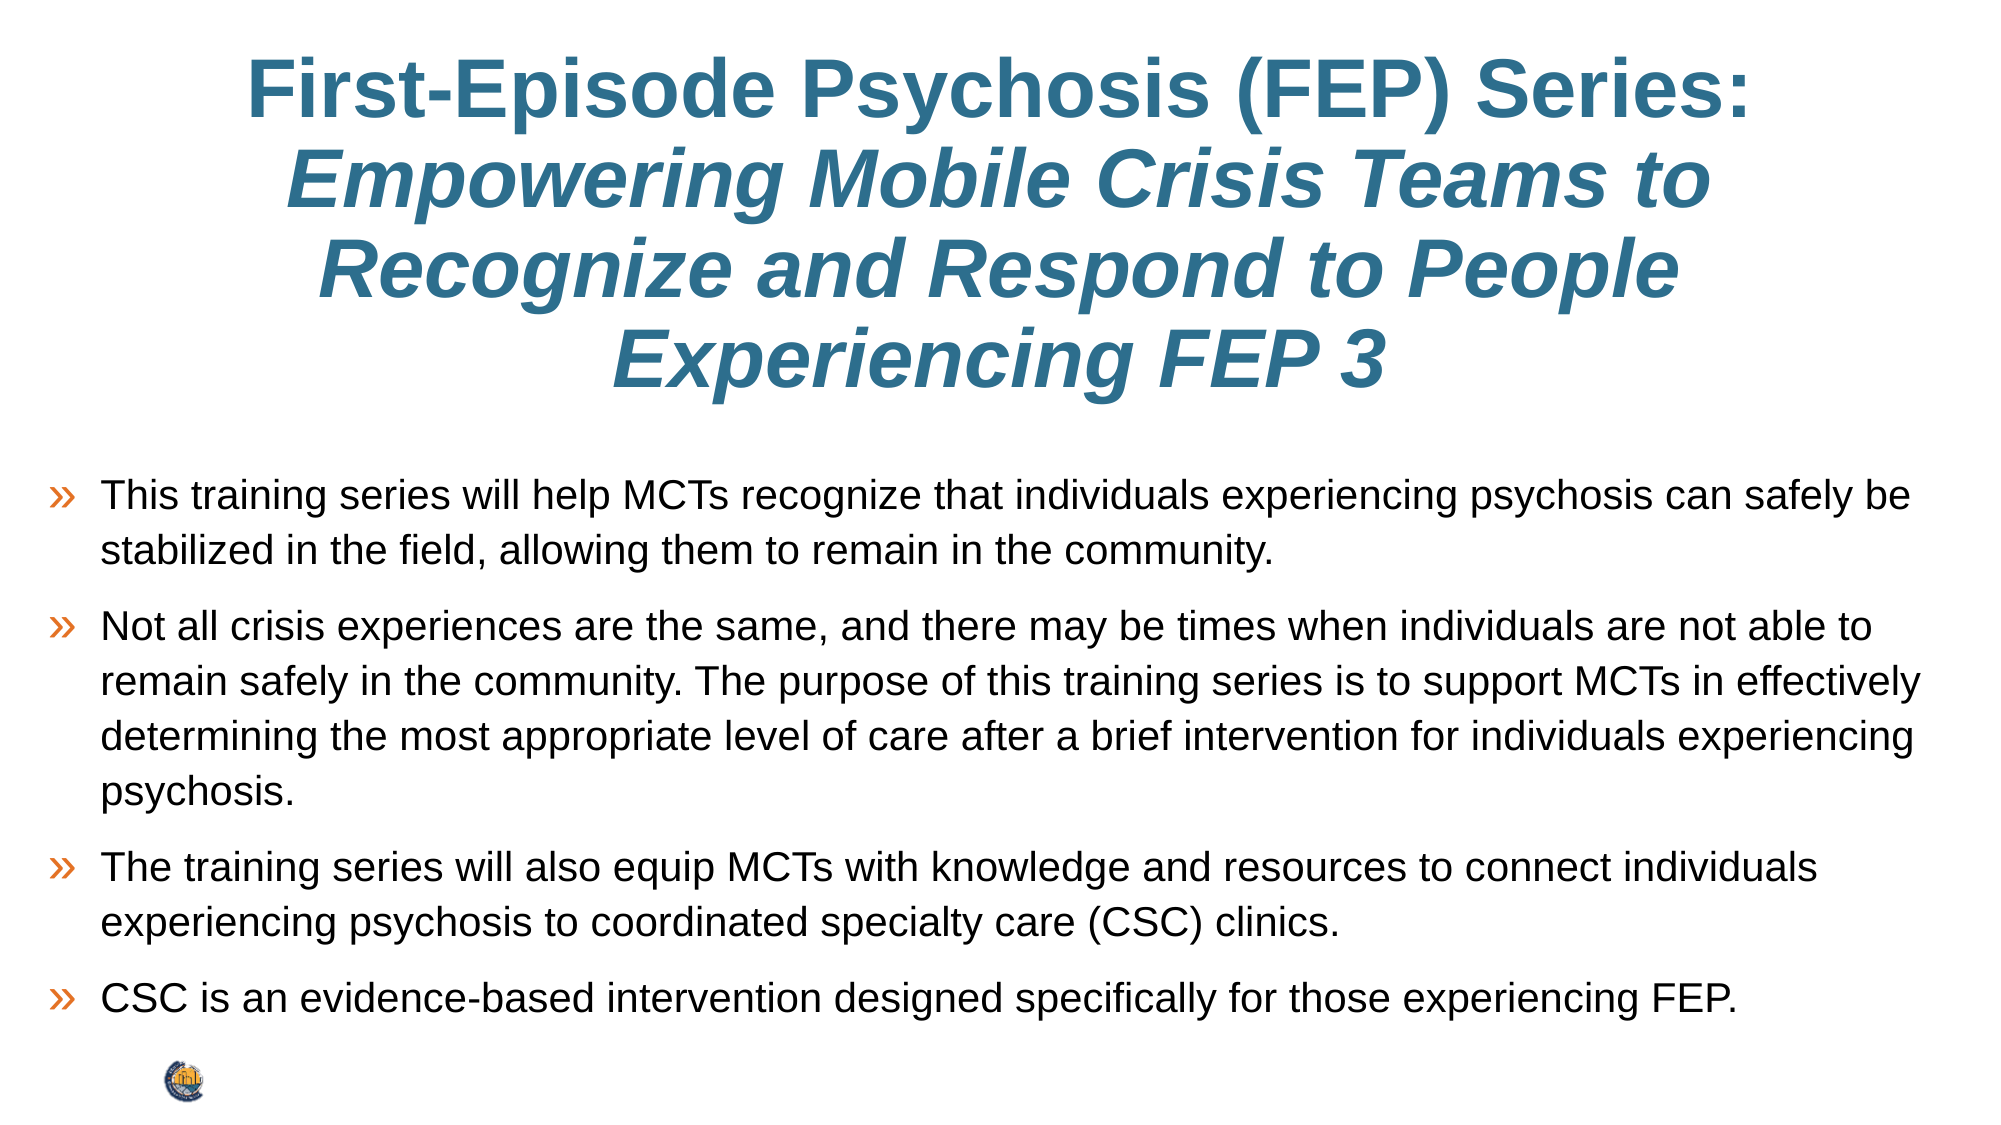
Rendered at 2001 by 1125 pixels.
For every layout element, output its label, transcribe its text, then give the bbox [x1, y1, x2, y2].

list This training series will help MCTs recognize that individuals experiencing psychosis can safely be stabilized in the field, allowing them to remain in the community. Not all crisis experiences are the same, and there may be times when individuals are not able to remain safely in the community. The purpose of this training series is to support MCTs in effectively determining the most appropriate level of care after a brief intervention for individuals experiencing psychosis. The training series will also equip MCTs with knowledge and resources to connect individuals experiencing psychosis to coordinated specialty care (CSC) clinics. CSC is an evidence-based intervention designed specifically for those experiencing FEP. [32, 389, 1968, 1125]
title First-Episode Psychosis (FEP) Series: Empowering Mobile Crisis Teams to Recognize and Respond to People Experiencing FEP 3 [137, 116, 1863, 335]
picture [72, 1054, 218, 1125]
